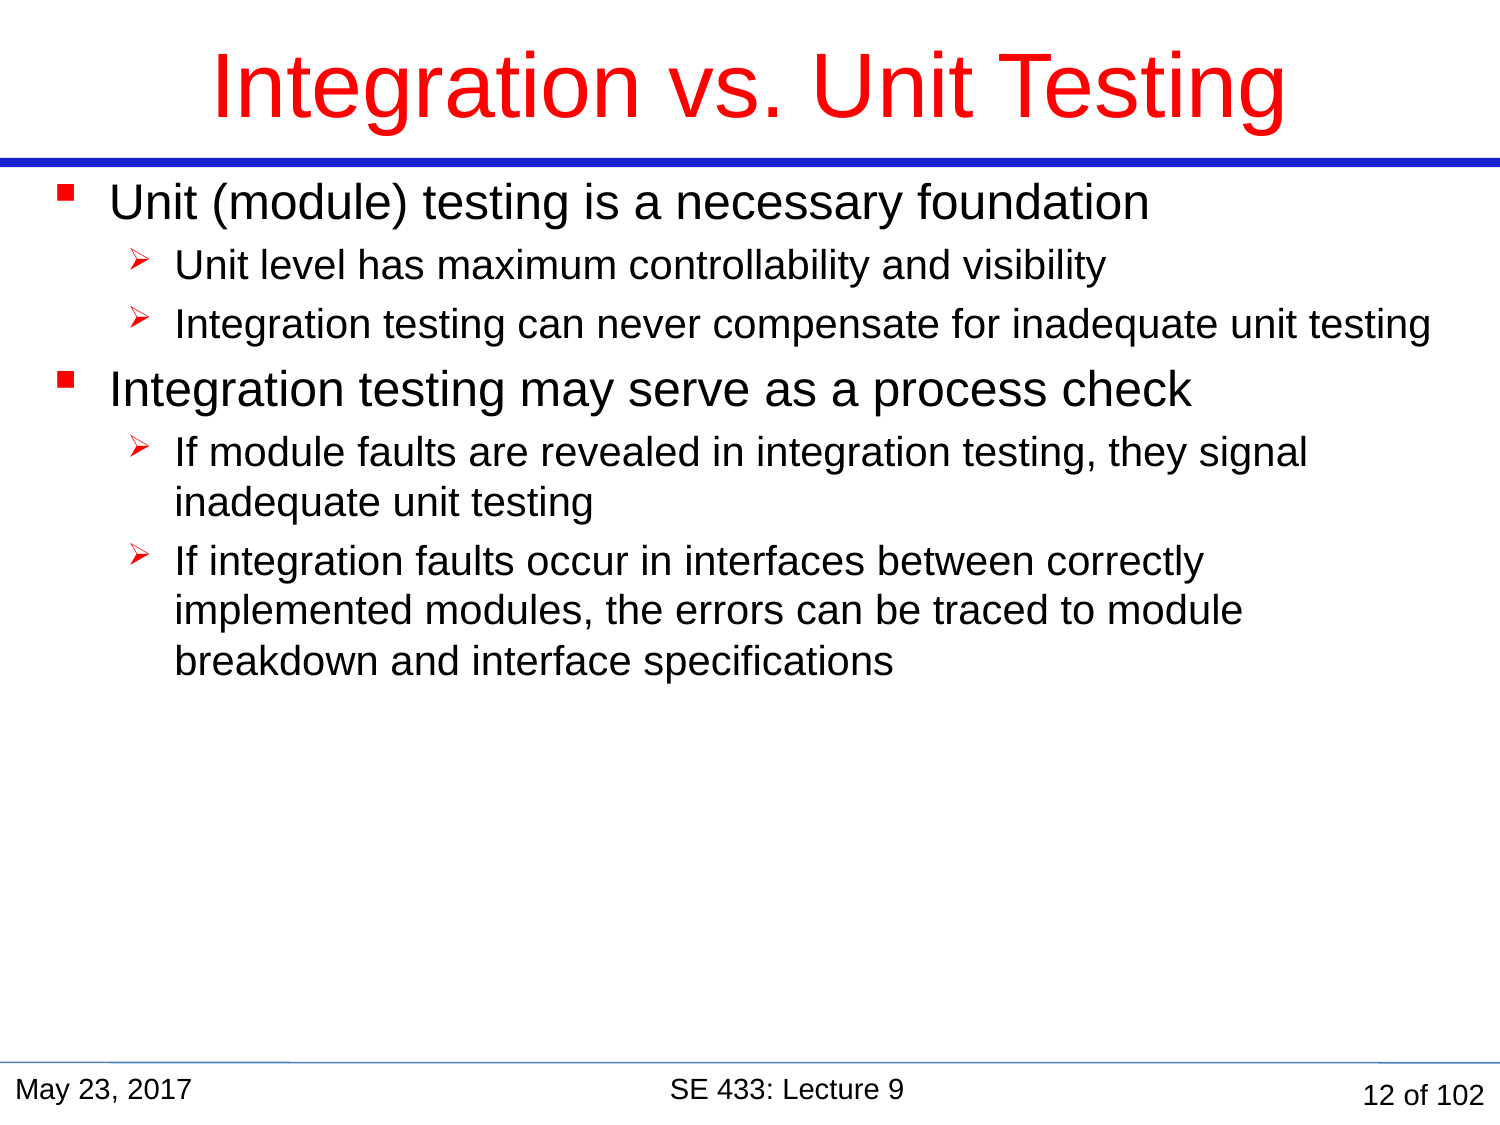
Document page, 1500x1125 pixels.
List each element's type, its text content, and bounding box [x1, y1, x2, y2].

footer SE 433: Lecture 9 [324, 1062, 1249, 1125]
list Unit (module) testing is a necessary foundation Unit level has maximum controllability and visibility Integration testing can never compensate for inadequate unit testing Integration testing may serve as a process check If module faults are revealed in integration testing, they signal inadequate unit testing If integration faults occur in interfaces between correctly implemented modules, the errors can be traced to module breakdown and interface specifications [37, 162, 1463, 1062]
slide_number 12 of 102 [1249, 1062, 1500, 1125]
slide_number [0, 1062, 324, 1125]
title Integration vs. Unit Testing [0, 0, 1500, 163]
